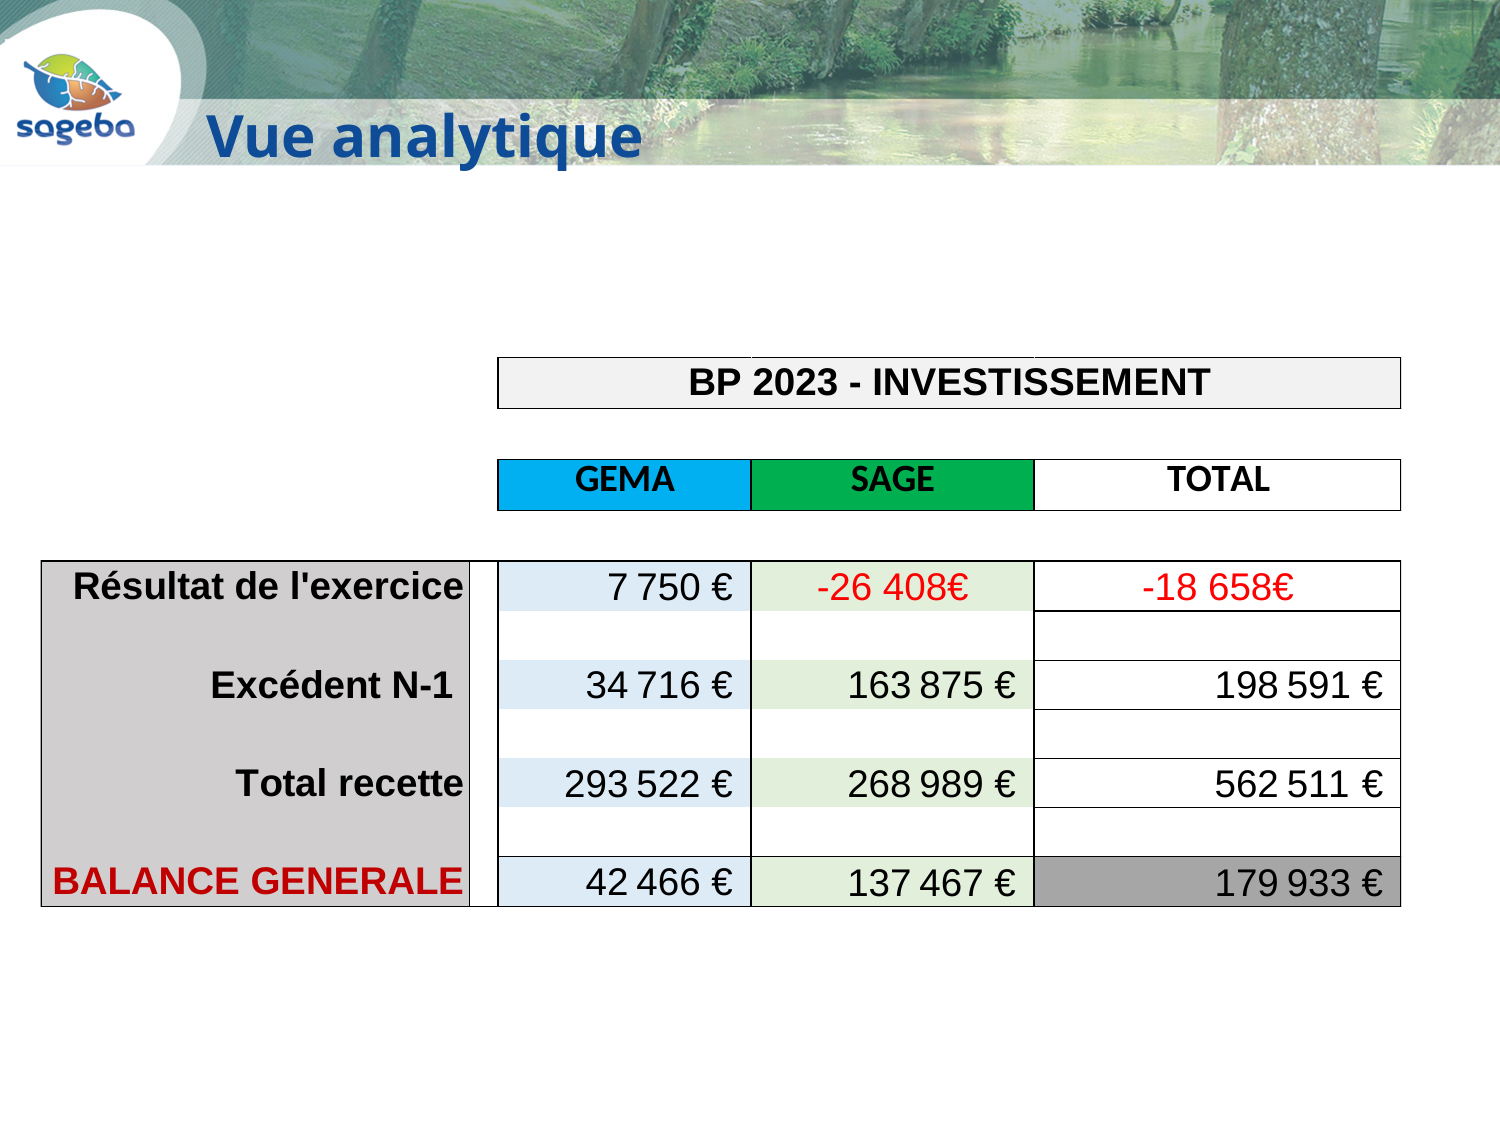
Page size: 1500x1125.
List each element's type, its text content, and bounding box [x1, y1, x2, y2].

picture [0, 0, 1500, 166]
picture [40, 357, 1403, 908]
title Vue analytique [191, 110, 1486, 159]
